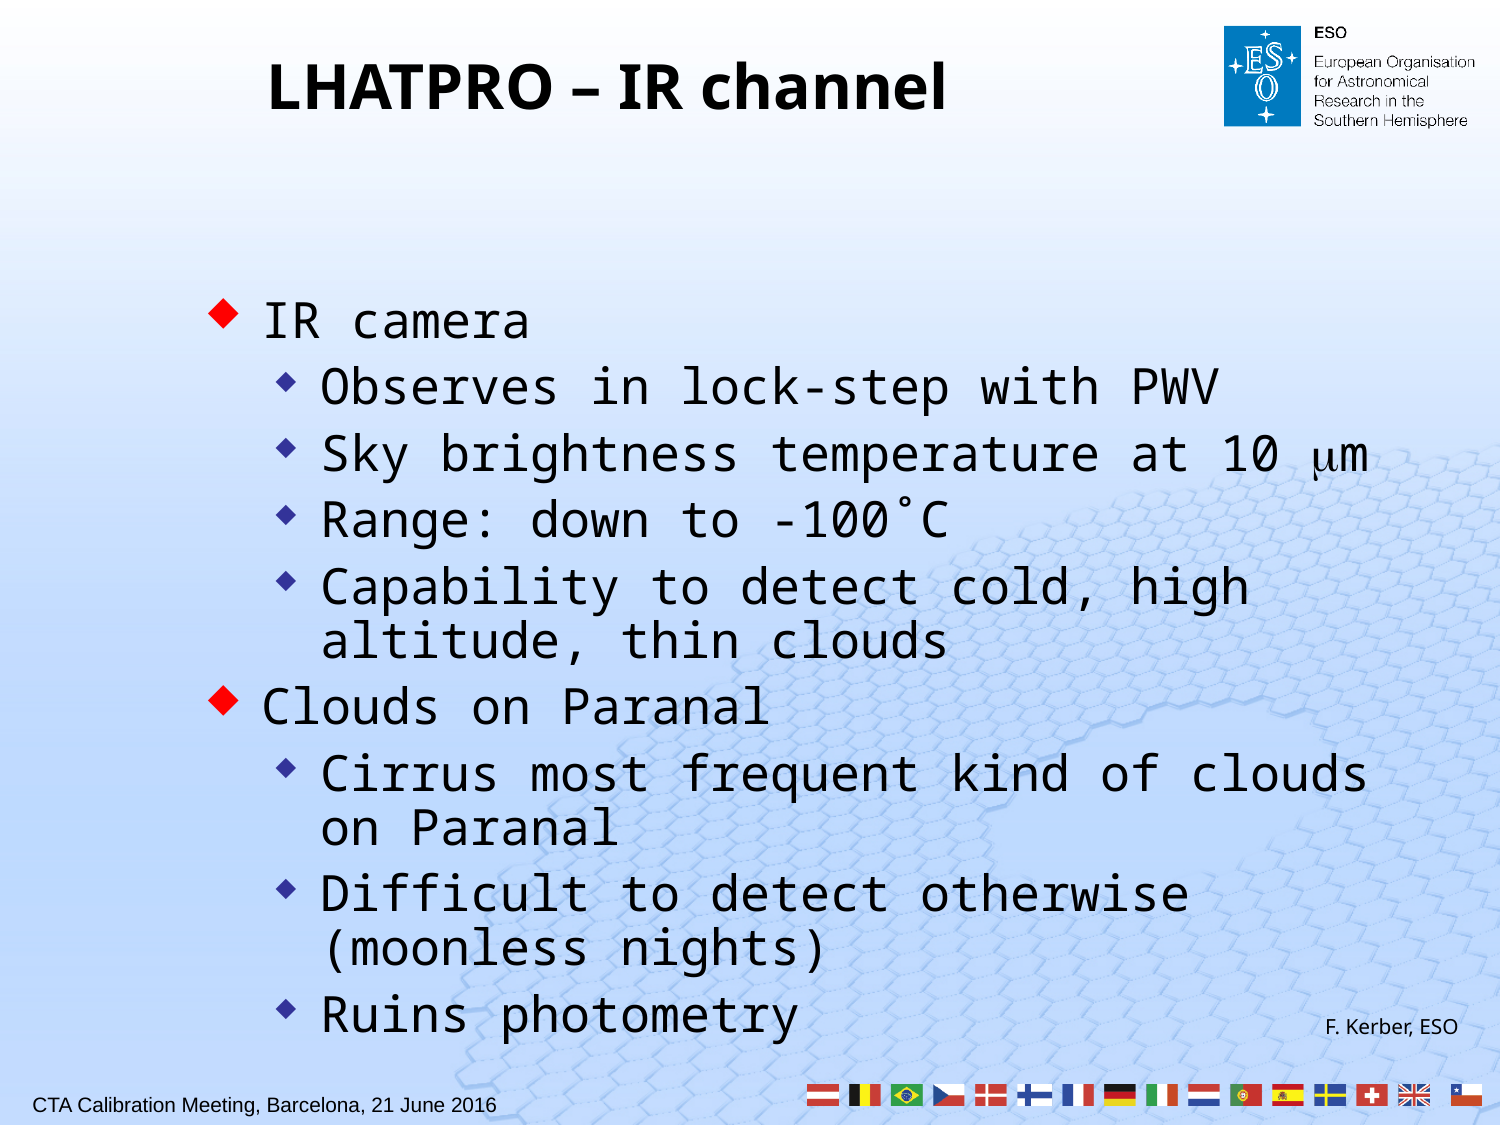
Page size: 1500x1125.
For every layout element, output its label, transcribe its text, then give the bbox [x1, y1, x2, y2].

title LHATPRO – IR channel [17, 0, 1199, 169]
text_box F. Kerber, ESO [1310, 1006, 1474, 1047]
list IR camera Observes in lock-step with PWV Sky brightness temperature at 10 mm Range: down to -100˚C Capability to detect cold, high altitude, thin clouds Clouds on Paranal Cirrus most frequent kind of clouds on Paranal Difficult to detect otherwise (moonless nights) Ruins photometry [187, 287, 1425, 925]
picture [0, 0, 1500, 1125]
